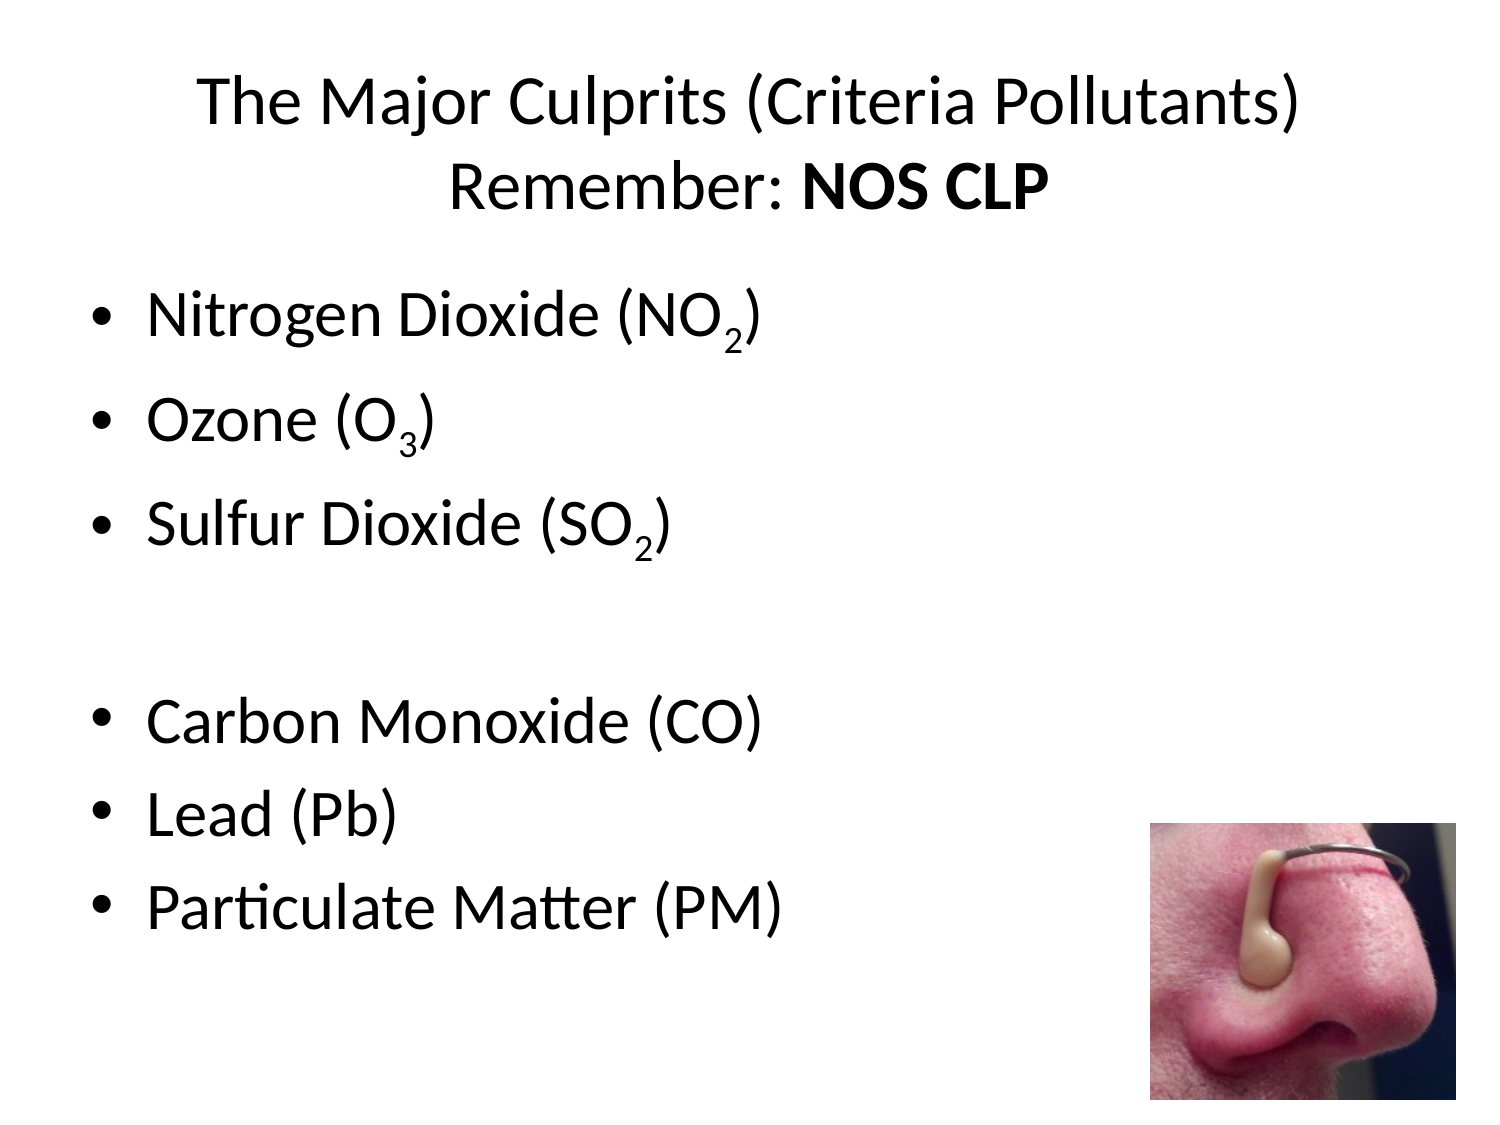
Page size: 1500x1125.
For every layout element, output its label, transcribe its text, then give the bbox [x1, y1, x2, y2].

list Nitrogen Dioxide (NO2) Ozone (O3) Sulfur Dioxide (SO2) Carbon Monoxide (CO) Lead (Pb) Particulate Matter (PM) [75, 262, 1425, 1005]
picture [1150, 823, 1456, 1100]
title The Major Culprits (Criteria Pollutants) Remember: NOS CLP [75, 45, 1425, 233]
